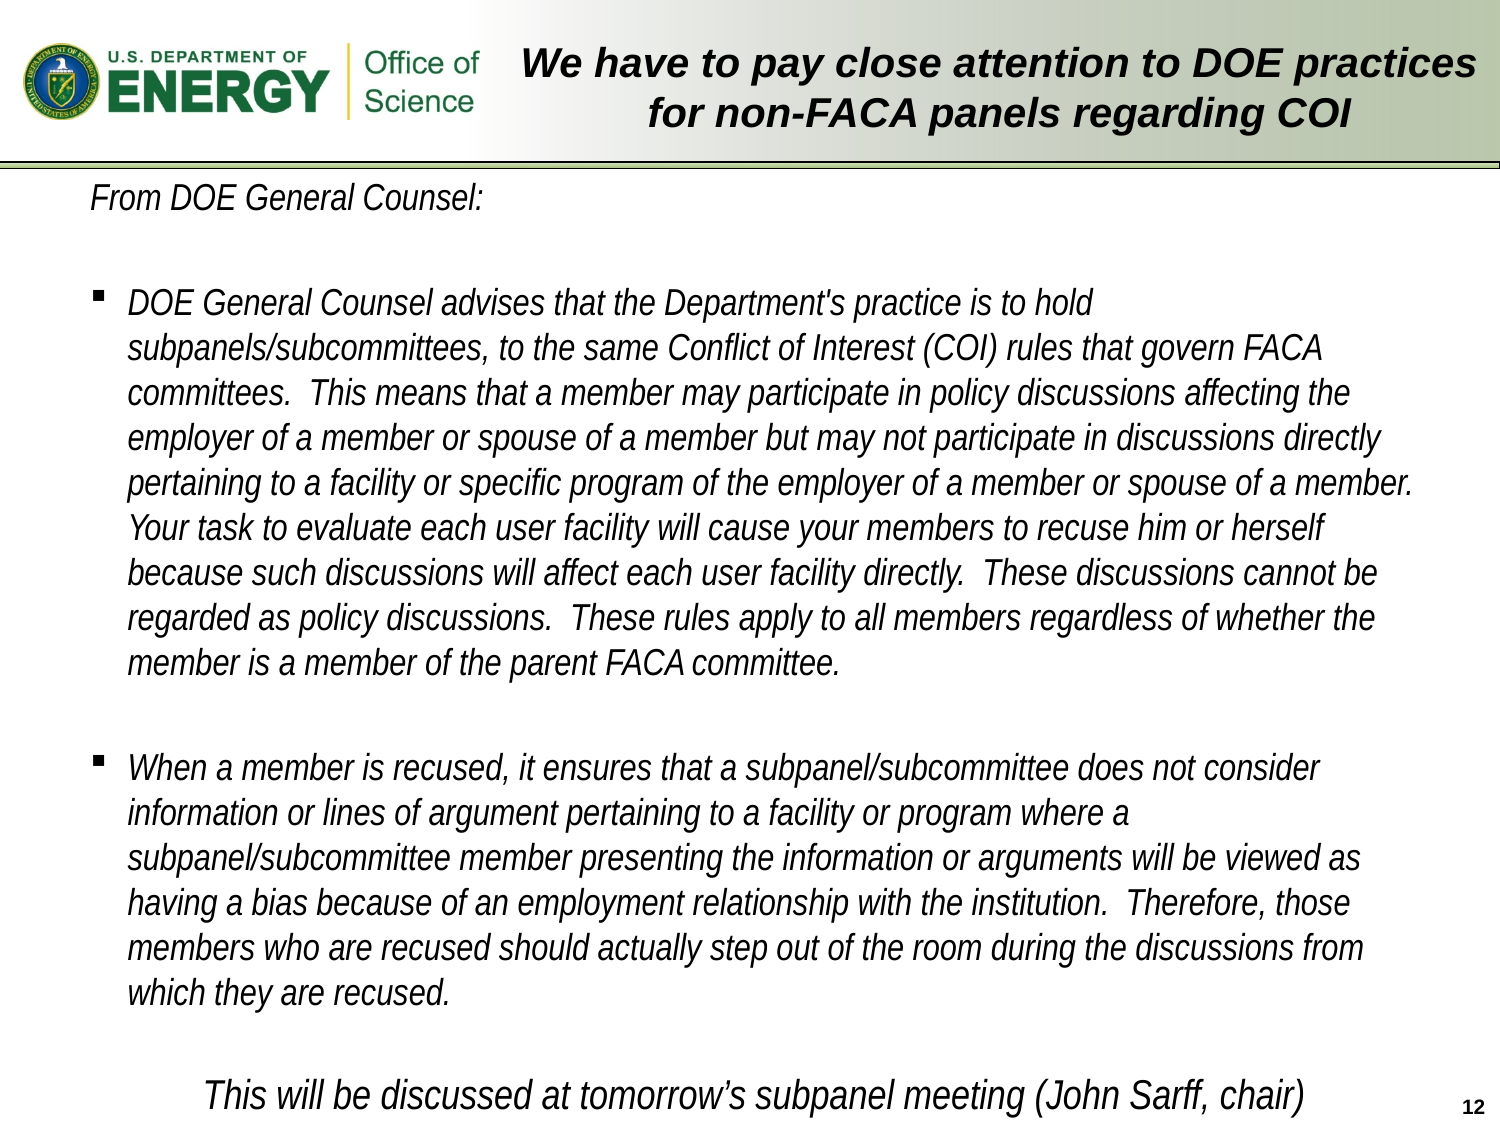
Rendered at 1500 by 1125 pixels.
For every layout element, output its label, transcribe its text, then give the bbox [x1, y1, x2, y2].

picture [23, 43, 480, 120]
title We have to pay close attention to DOE practices for non-FACA panels regarding COI [498, 26, 1500, 146]
slide_number 12 [1438, 1085, 1500, 1125]
list From DOE General Counsel: DOE General Counsel advises that the Department's practice is to hold subpanels/subcommittees, to the same Conflict of Interest (COI) rules that govern FACA committees. This means that a member may participate in policy discussions affecting the employer of a member or spouse of a member but may not participate in discussions directly pertaining to a facility or specific program of the employer of a member or spouse of a member. Your task to evaluate each user facility will cause your members to recuse him or herself because such discussions will affect each user facility directly. These discussions cannot be regarded as policy discussions. These rules apply to all members regardless of whether the member is a member of the parent FACA committee. When a member is recused, it ensures that a subpanel/subcommittee does not consider information or lines of argument pertaining to a facility or program where a subpanel/subcommittee member presenting the information or arguments will be viewed as having a bias because of an employment relationship with the institution. Therefore, those members who are recused should actually step out of the room during the discussions from which they are recused. This will be discussed at tomorrow’s subpanel meeting (John Sarff, chair) [74, 165, 1455, 1019]
